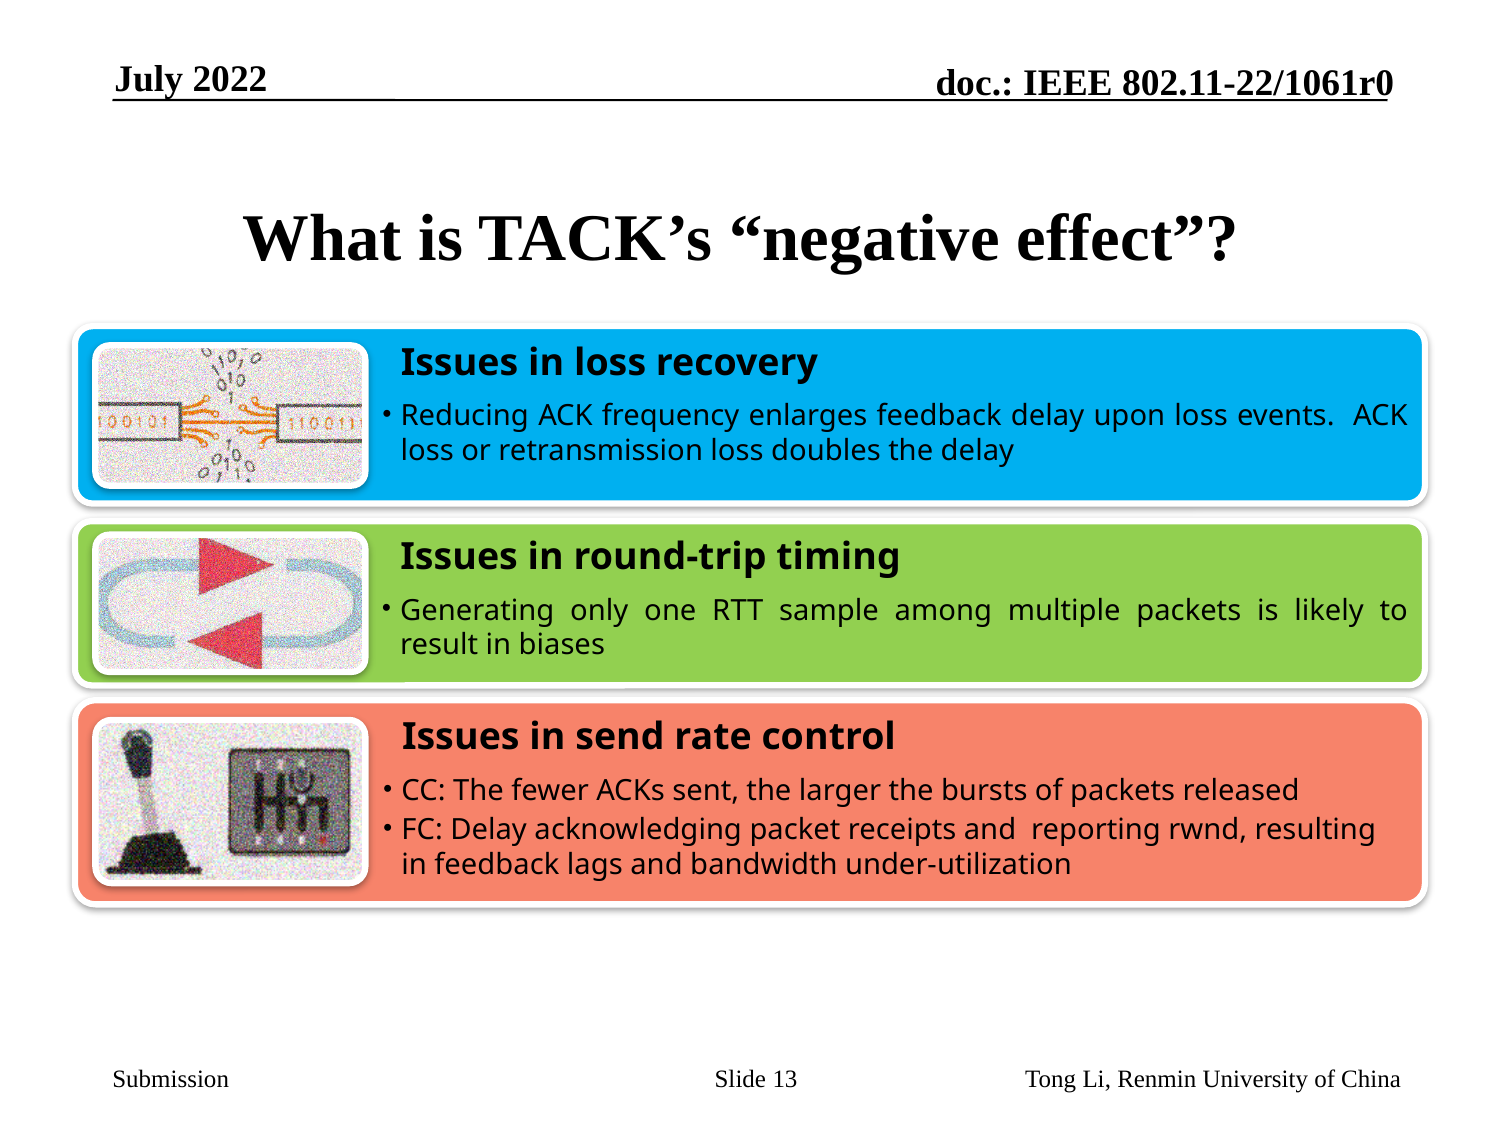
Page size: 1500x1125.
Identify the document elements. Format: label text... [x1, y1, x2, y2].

slide_number Slide 13 [712, 1061, 800, 1123]
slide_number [114, 54, 493, 100]
title What is TACK’s “negative effect”? [74, 163, 1426, 305]
footer Tong Li, Renmin University of China [902, 1061, 1402, 1093]
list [74, 323, 1426, 911]
